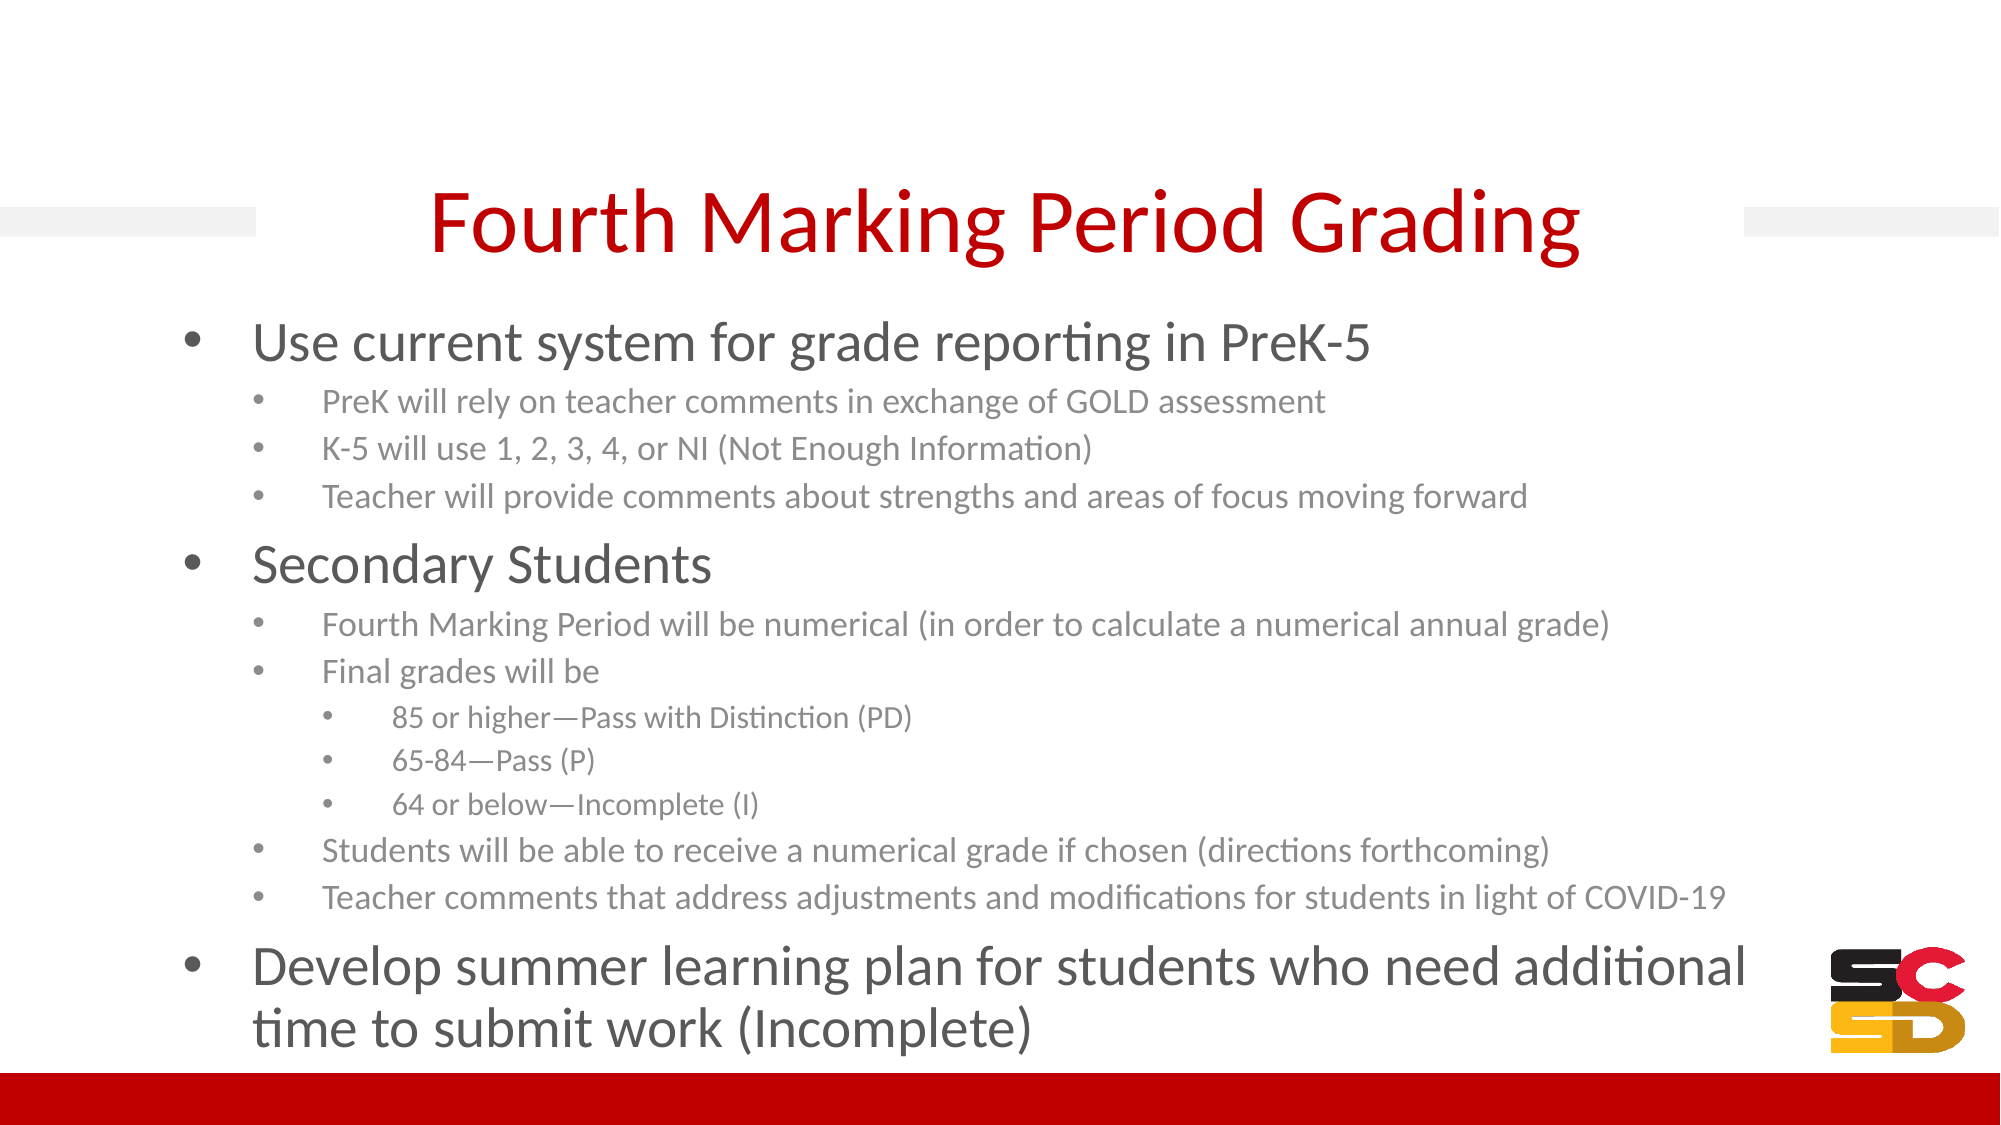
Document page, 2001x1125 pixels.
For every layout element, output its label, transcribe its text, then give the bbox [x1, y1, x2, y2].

title Fourth Marking Period Grading [297, 114, 1716, 332]
list Use current system for grade reporting in PreK-5 PreK will rely on teacher comments in exchange of GOLD assessment K-5 will use 1, 2, 3, 4, or NI (Not Enough Information) Teacher will provide comments about strengths and areas of focus moving forward Secondary Students Fourth Marking Period will be numerical (in order to calculate a numerical annual grade) Final grades will be 85 or higher—Pass with Distinction (PD) 65-84—Pass (P) 64 or below—Incomplete (I) Students will be able to receive a numerical grade if chosen (directions forthcoming) Teacher comments that address adjustments and modifications for students in light of COVID-19 Develop summer learning plan for students who need additional time to submit work (Incomplete) [167, 304, 1830, 1072]
picture [1831, 947, 1965, 1053]
